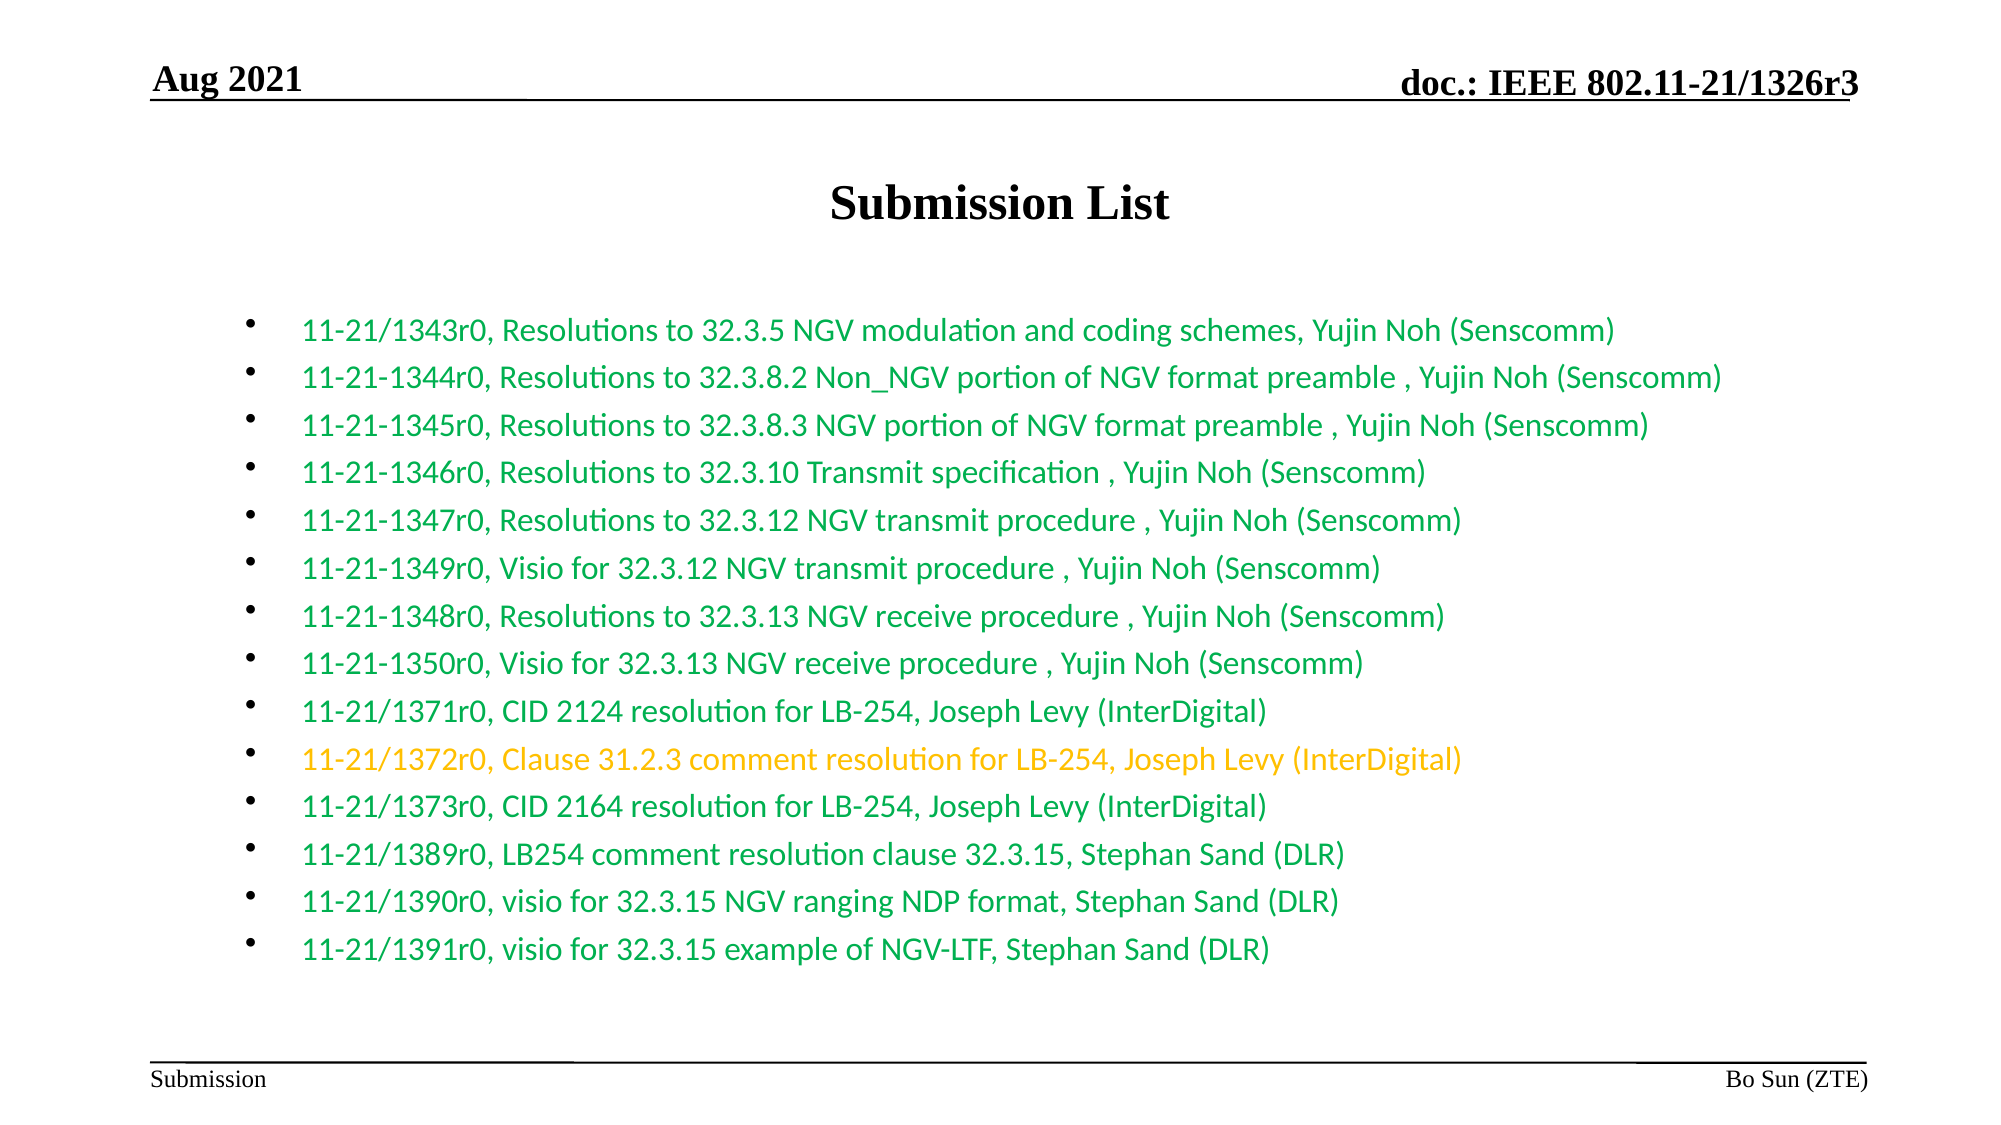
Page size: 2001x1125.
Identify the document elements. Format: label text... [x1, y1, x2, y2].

title Submission List [149, 112, 1850, 288]
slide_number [152, 54, 563, 100]
footer Bo Sun (ZTE) [1171, 1061, 1869, 1093]
list 11-21/1343r0, Resolutions to 32.3.5 NGV modulation and coding schemes, Yujin Noh (Senscomm) 11-21-1344r0, Resolutions to 32.3.8.2 Non_NGV portion of NGV format preamble , Yujin Noh (Senscomm) 11-21-1345r0, Resolutions to 32.3.8.3 NGV portion of NGV format preamble , Yujin Noh (Senscomm) 11-21-1346r0, Resolutions to 32.3.10 Transmit specification , Yujin Noh (Senscomm) 11-21-1347r0, Resolutions to 32.3.12 NGV transmit procedure , Yujin Noh (Senscomm) 11-21-1349r0, Visio for 32.3.12 NGV transmit procedure , Yujin Noh (Senscomm) 11-21-1348r0, Resolutions to 32.3.13 NGV receive procedure , Yujin Noh (Senscomm) 11-21-1350r0, Visio for 32.3.13 NGV receive procedure , Yujin Noh (Senscomm) 11-21/1371r0, CID 2124 resolution for LB-254, Joseph Levy (InterDigital) 11-21/1372r0, Clause 31.2.3 comment resolution for LB-254, Joseph Levy (InterDigital) 11-21/1373r0, CID 2164 resolution for LB-254, Joseph Levy (InterDigital) 11-21/1389r0, LB254 comment resolution clause 32.3.15, Stephan Sand (DLR) 11-21/1390r0, visio for 32.3.15 NGV ranging NDP format, Stephan Sand (DLR) 11-21/1391r0, visio for 32.3.15 example of NGV-LTF, Stephan Sand (DLR) [154, 299, 1831, 1051]
